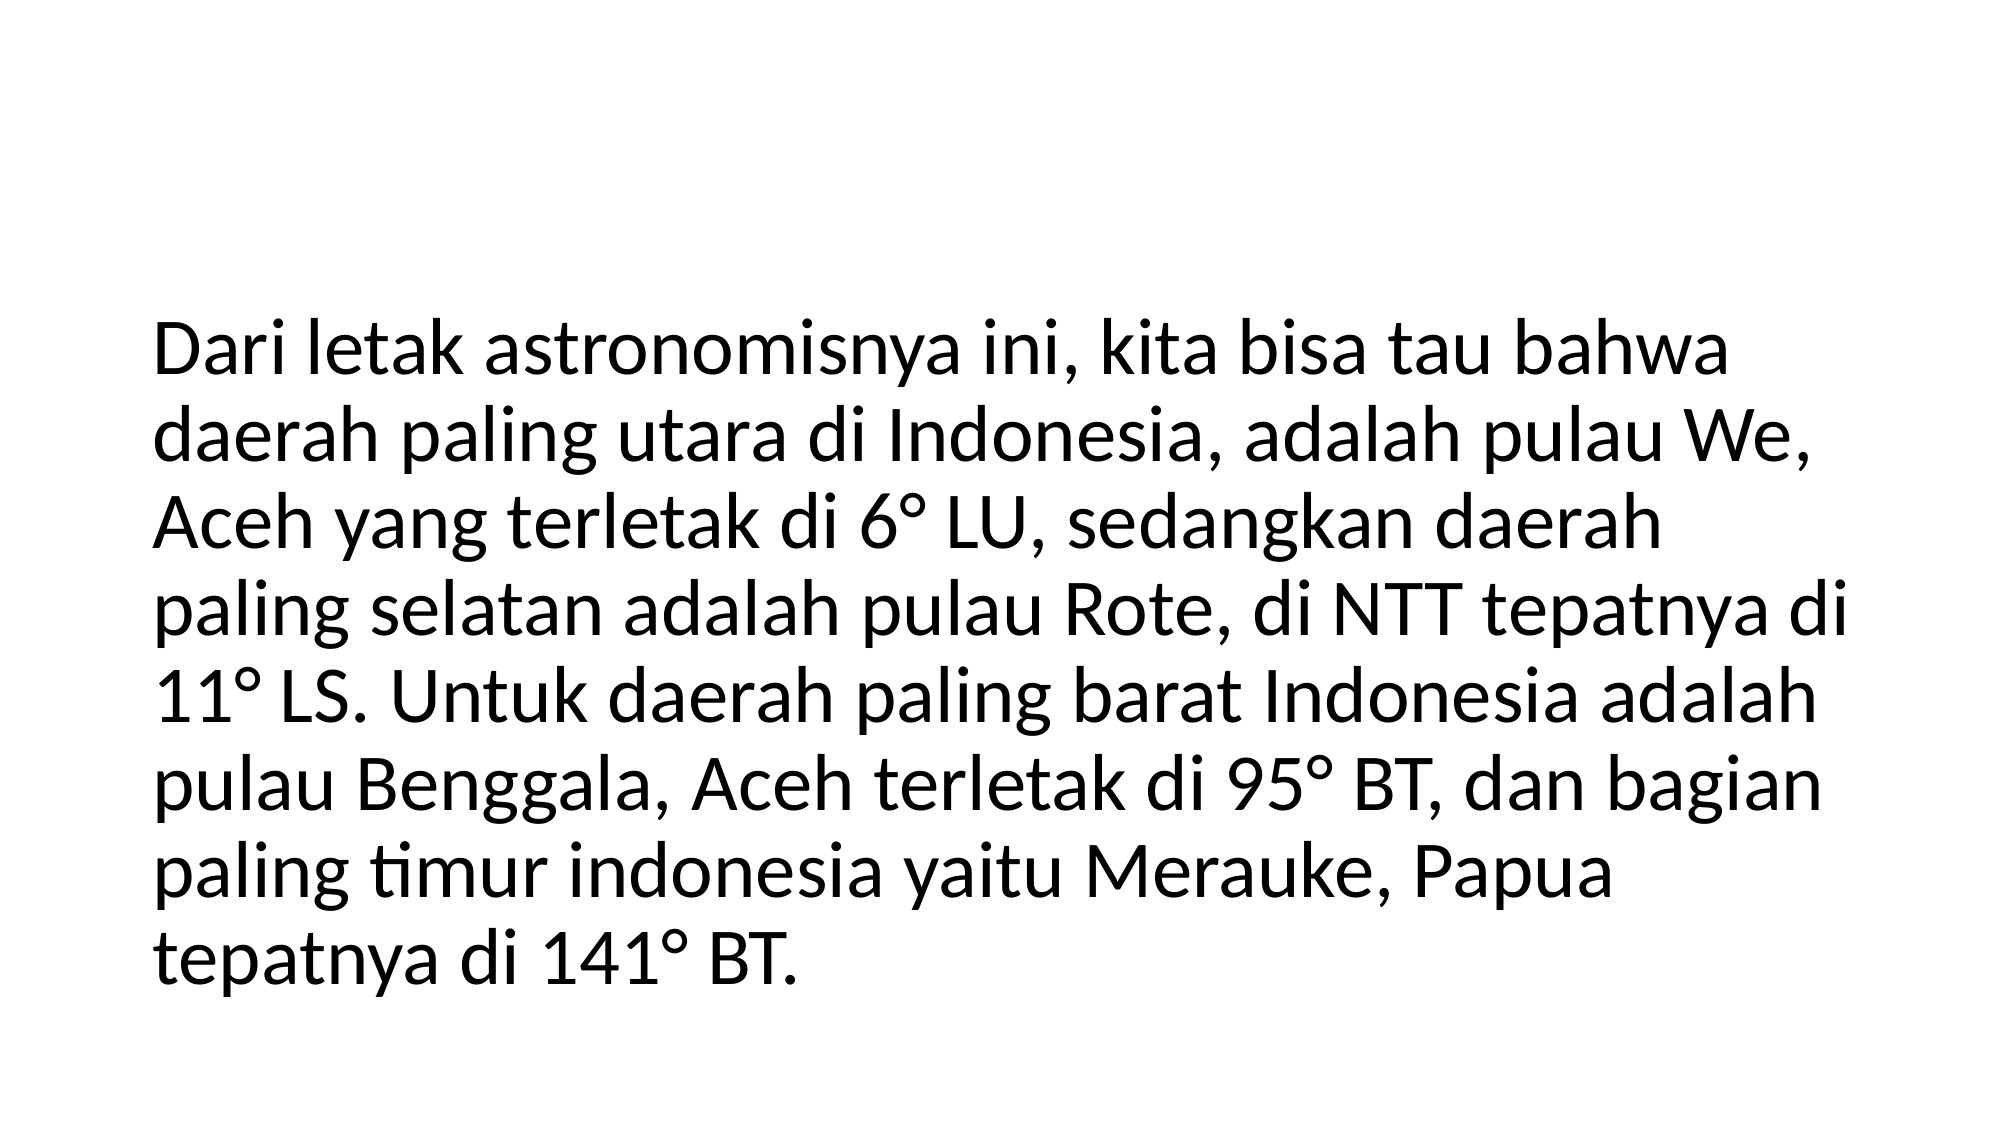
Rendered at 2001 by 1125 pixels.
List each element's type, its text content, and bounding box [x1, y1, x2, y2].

list Dari letak astronomisnya ini, kita bisa tau bahwa daerah paling utara di Indonesia, adalah pulau We, Aceh yang terletak di 6° LU, sedangkan daerah paling selatan adalah pulau Rote, di NTT tepatnya di 11° LS. Untuk daerah paling barat Indonesia adalah pulau Benggala, Aceh terletak di 95° BT, dan bagian paling timur indonesia yaitu Merauke, Papua tepatnya di 141° BT. [137, 297, 1896, 1011]
